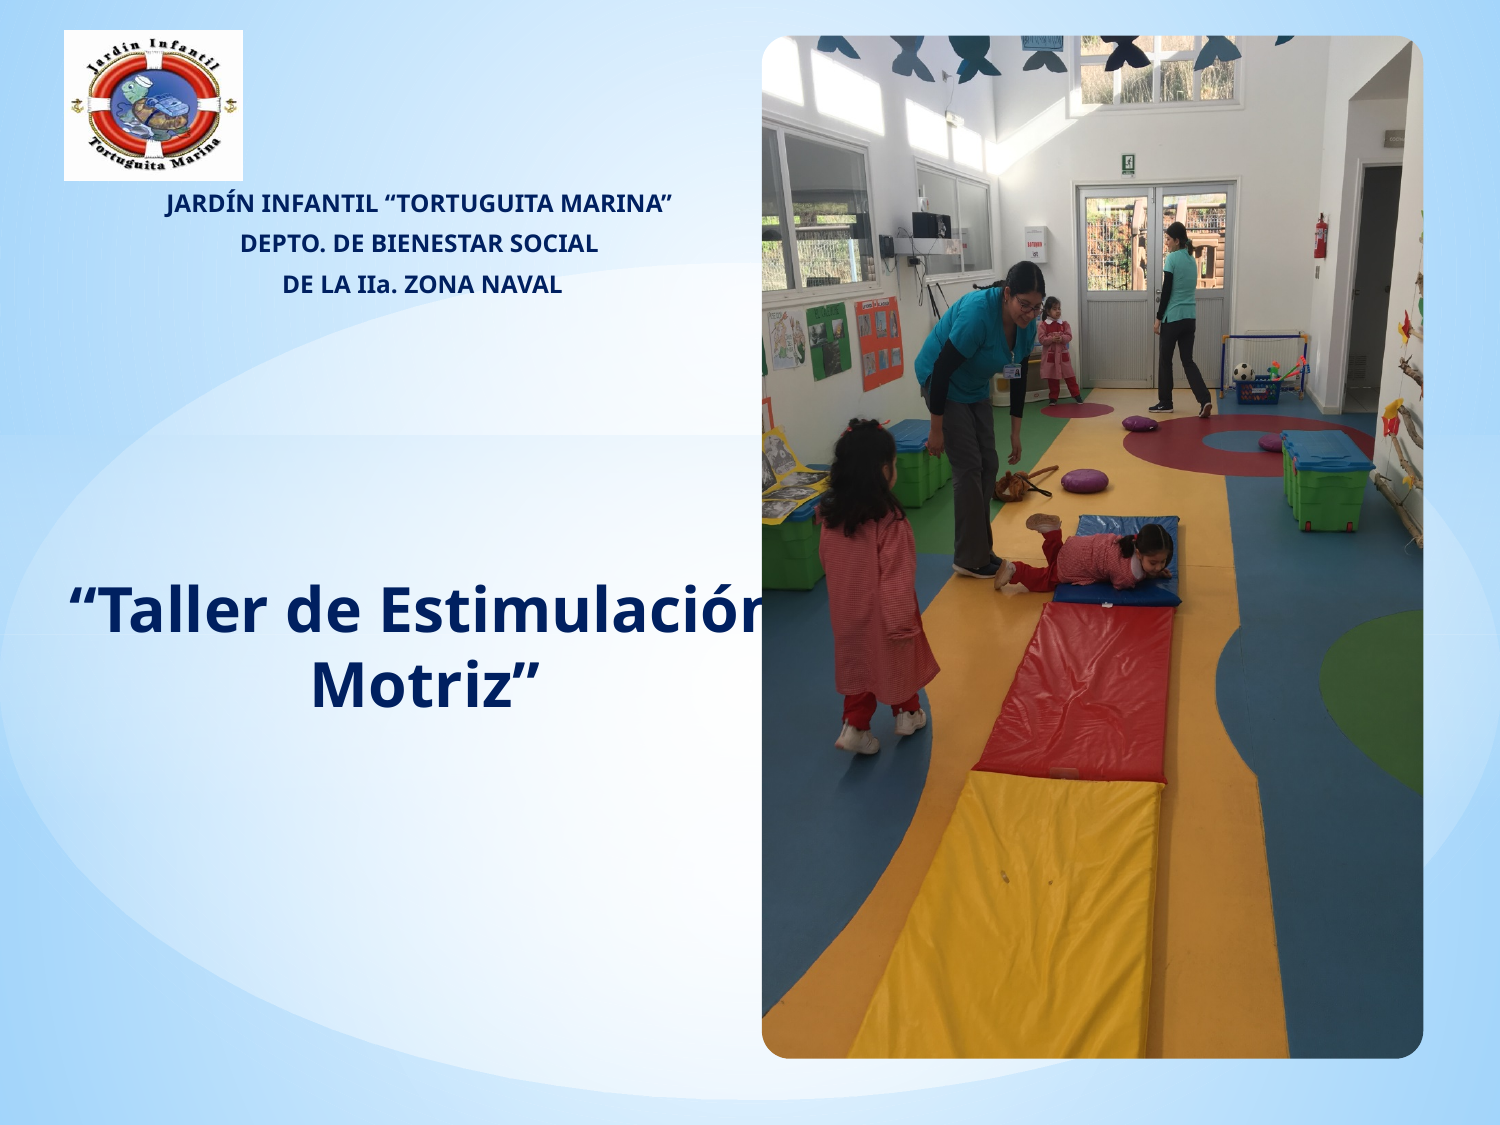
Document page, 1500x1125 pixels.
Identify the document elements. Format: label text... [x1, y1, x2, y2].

title “Taller de Estimulación Motriz” [29, 408, 574, 728]
picture [580, 35, 1500, 1059]
picture [64, 30, 243, 181]
list JARDÍN INFANTIL “TORTUGUITA MARINA” DEPTO. DE BIENESTAR SOCIAL DE LA IIa. ZONA NAVAL [65, 180, 761, 306]
